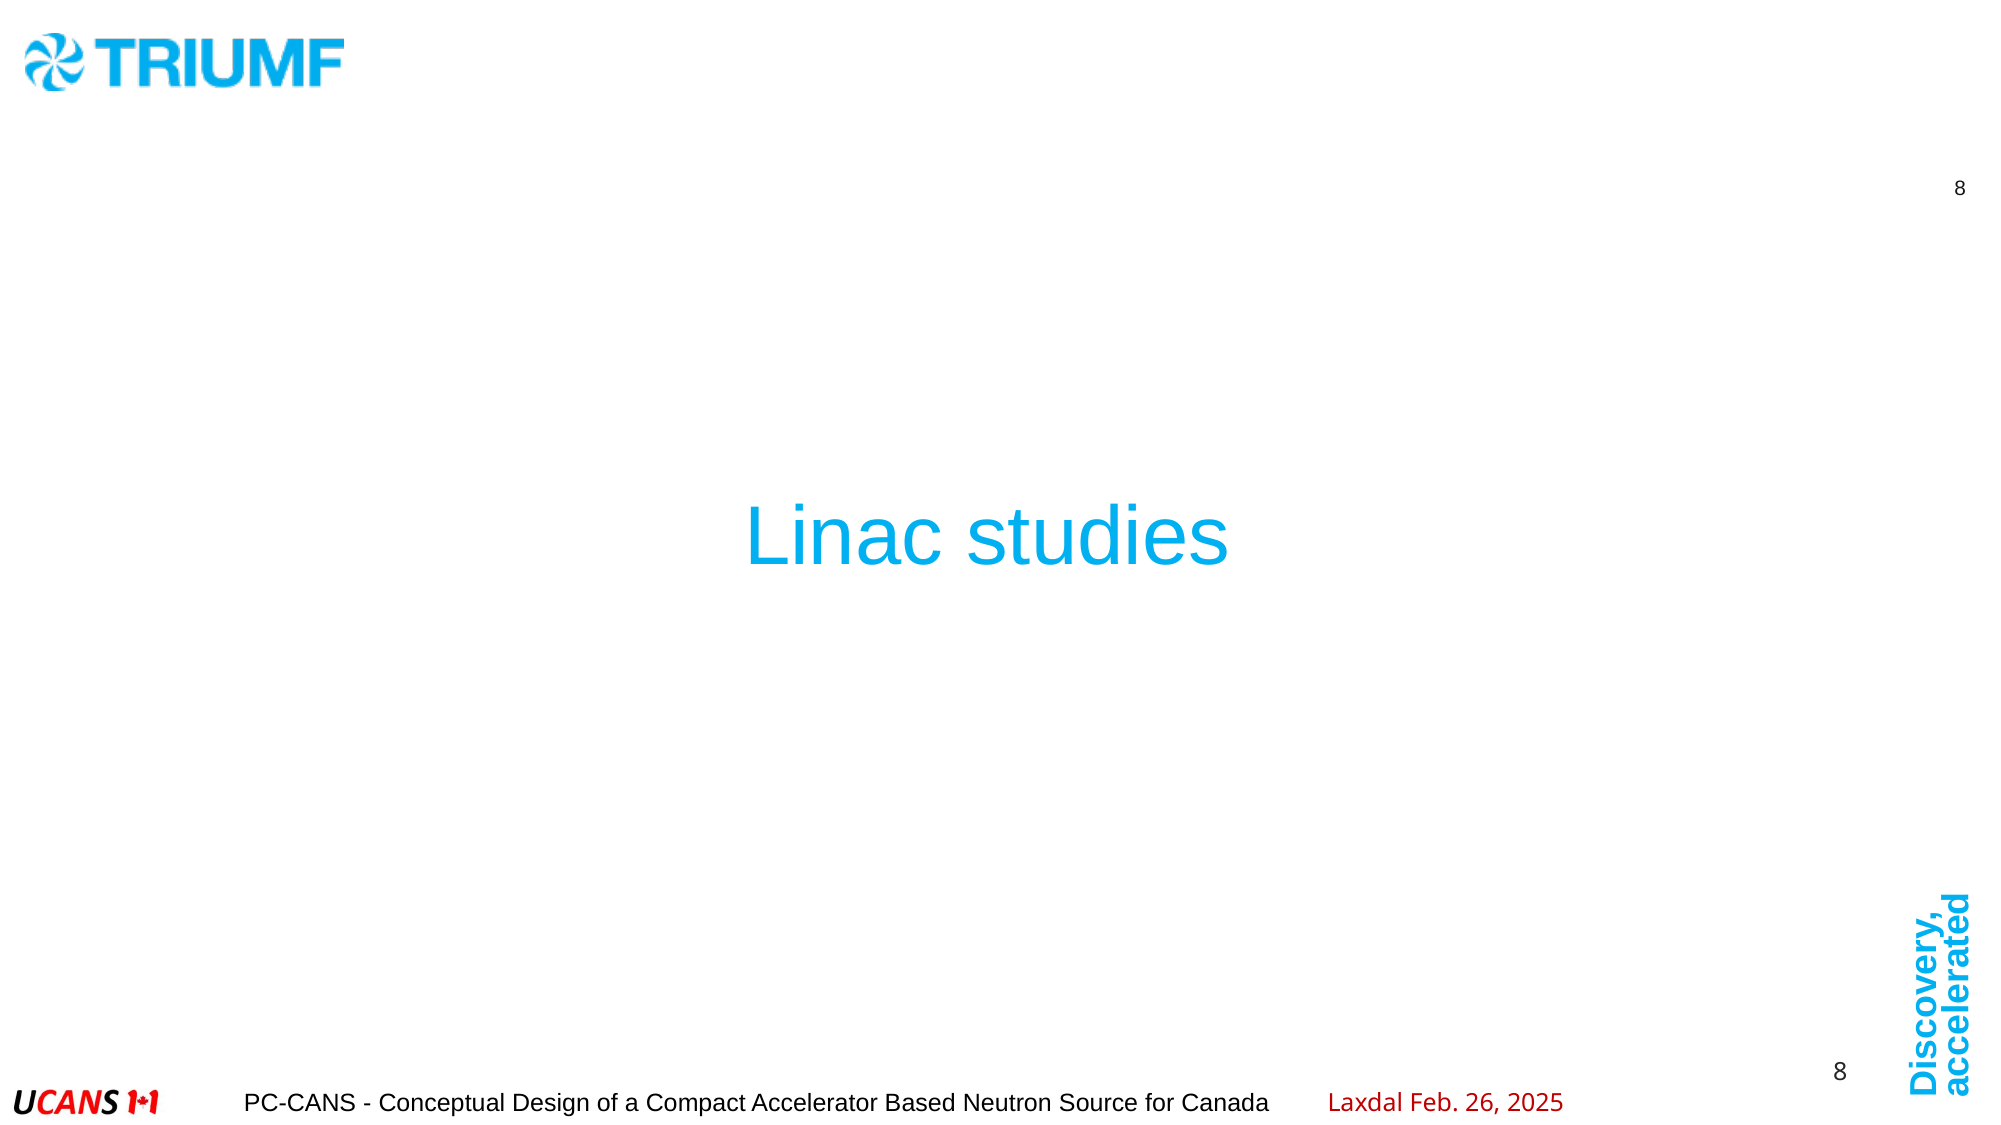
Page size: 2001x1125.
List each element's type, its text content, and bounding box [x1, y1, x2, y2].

text_box PC-CANS - Conceptual Design of a Compact Accelerator Based Neutron Source for Canada Laxdal Feb. 26, 2025 [229, 1079, 1657, 1125]
picture [24, 33, 344, 91]
text_box 8 [1412, 1042, 1863, 1103]
picture [11, 1086, 166, 1118]
title Linac studies [729, 485, 1376, 745]
